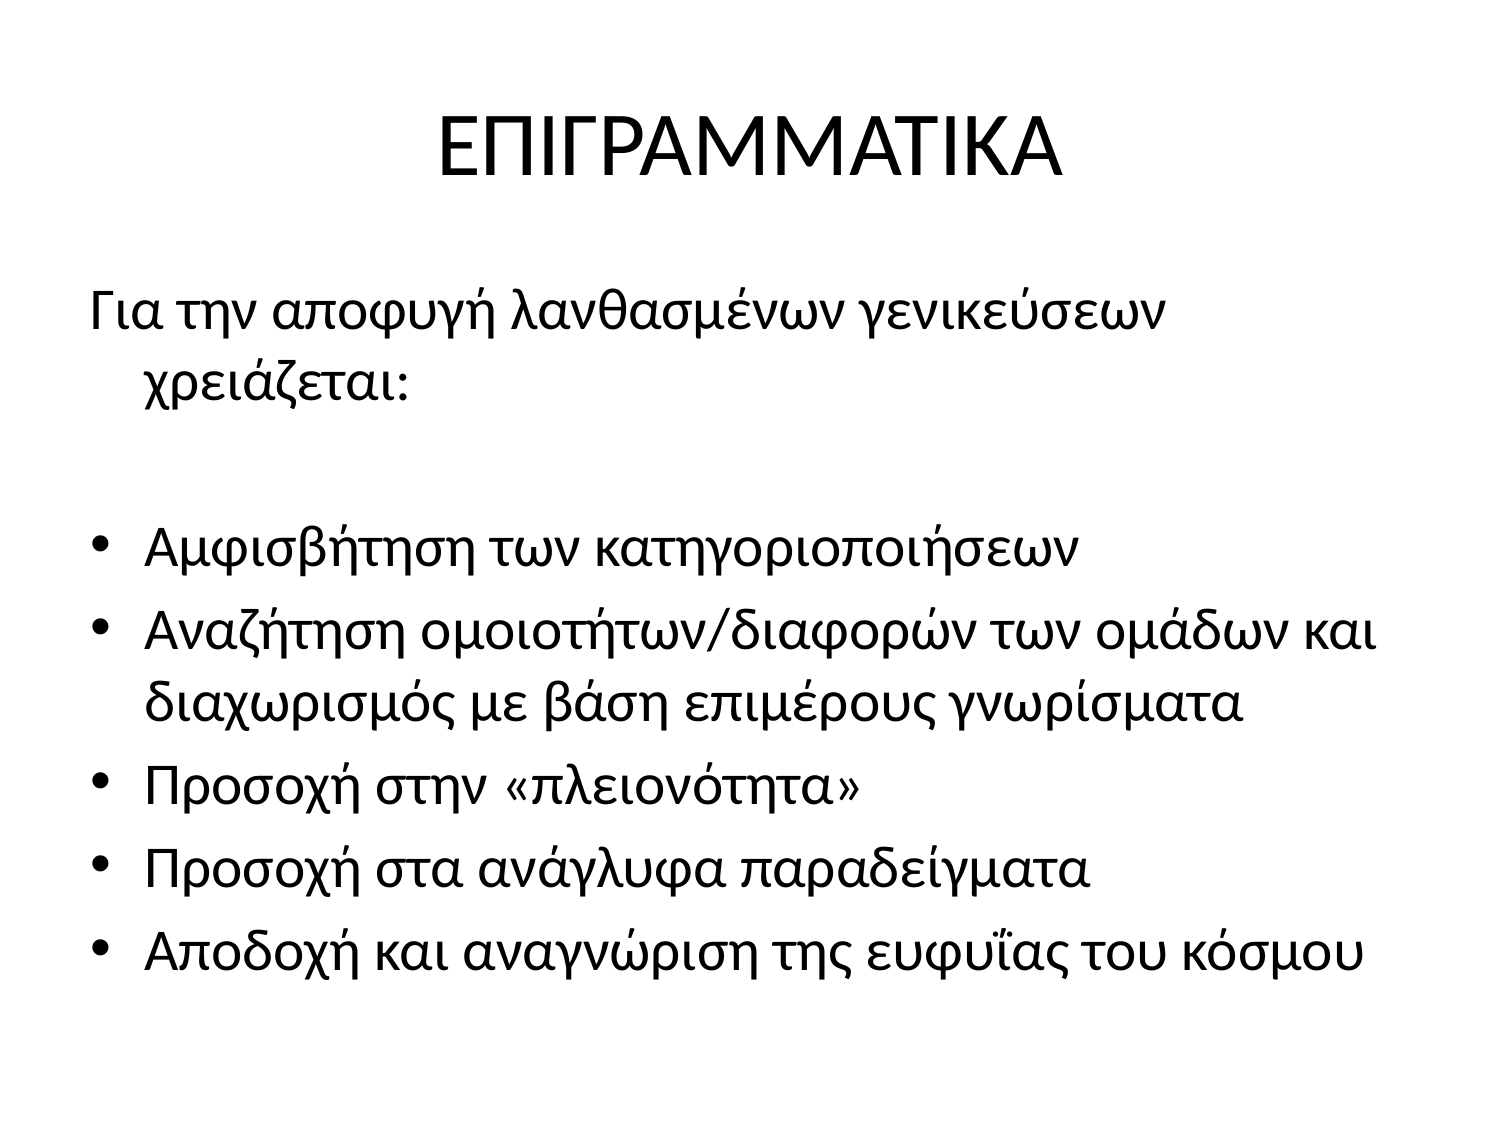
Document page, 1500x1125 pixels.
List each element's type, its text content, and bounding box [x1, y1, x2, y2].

title ΕΠΙΓΡΑΜΜΑΤΙΚΑ [75, 45, 1425, 233]
list Για την αποφυγή λανθασμένων γενικεύσεων χρειάζεται: Αμφισβήτηση των κατηγοριοποιήσεων Αναζήτηση ομοιοτήτων/διαφορών των ομάδων και διαχωρισμός με βάση επιμέρους γνωρίσματα Προσοχή στην «πλειονότητα» Προσοχή στα ανάγλυφα παραδείγματα Αποδοχή και αναγνώριση της ευφυΐας του κόσμου [75, 262, 1425, 1005]
